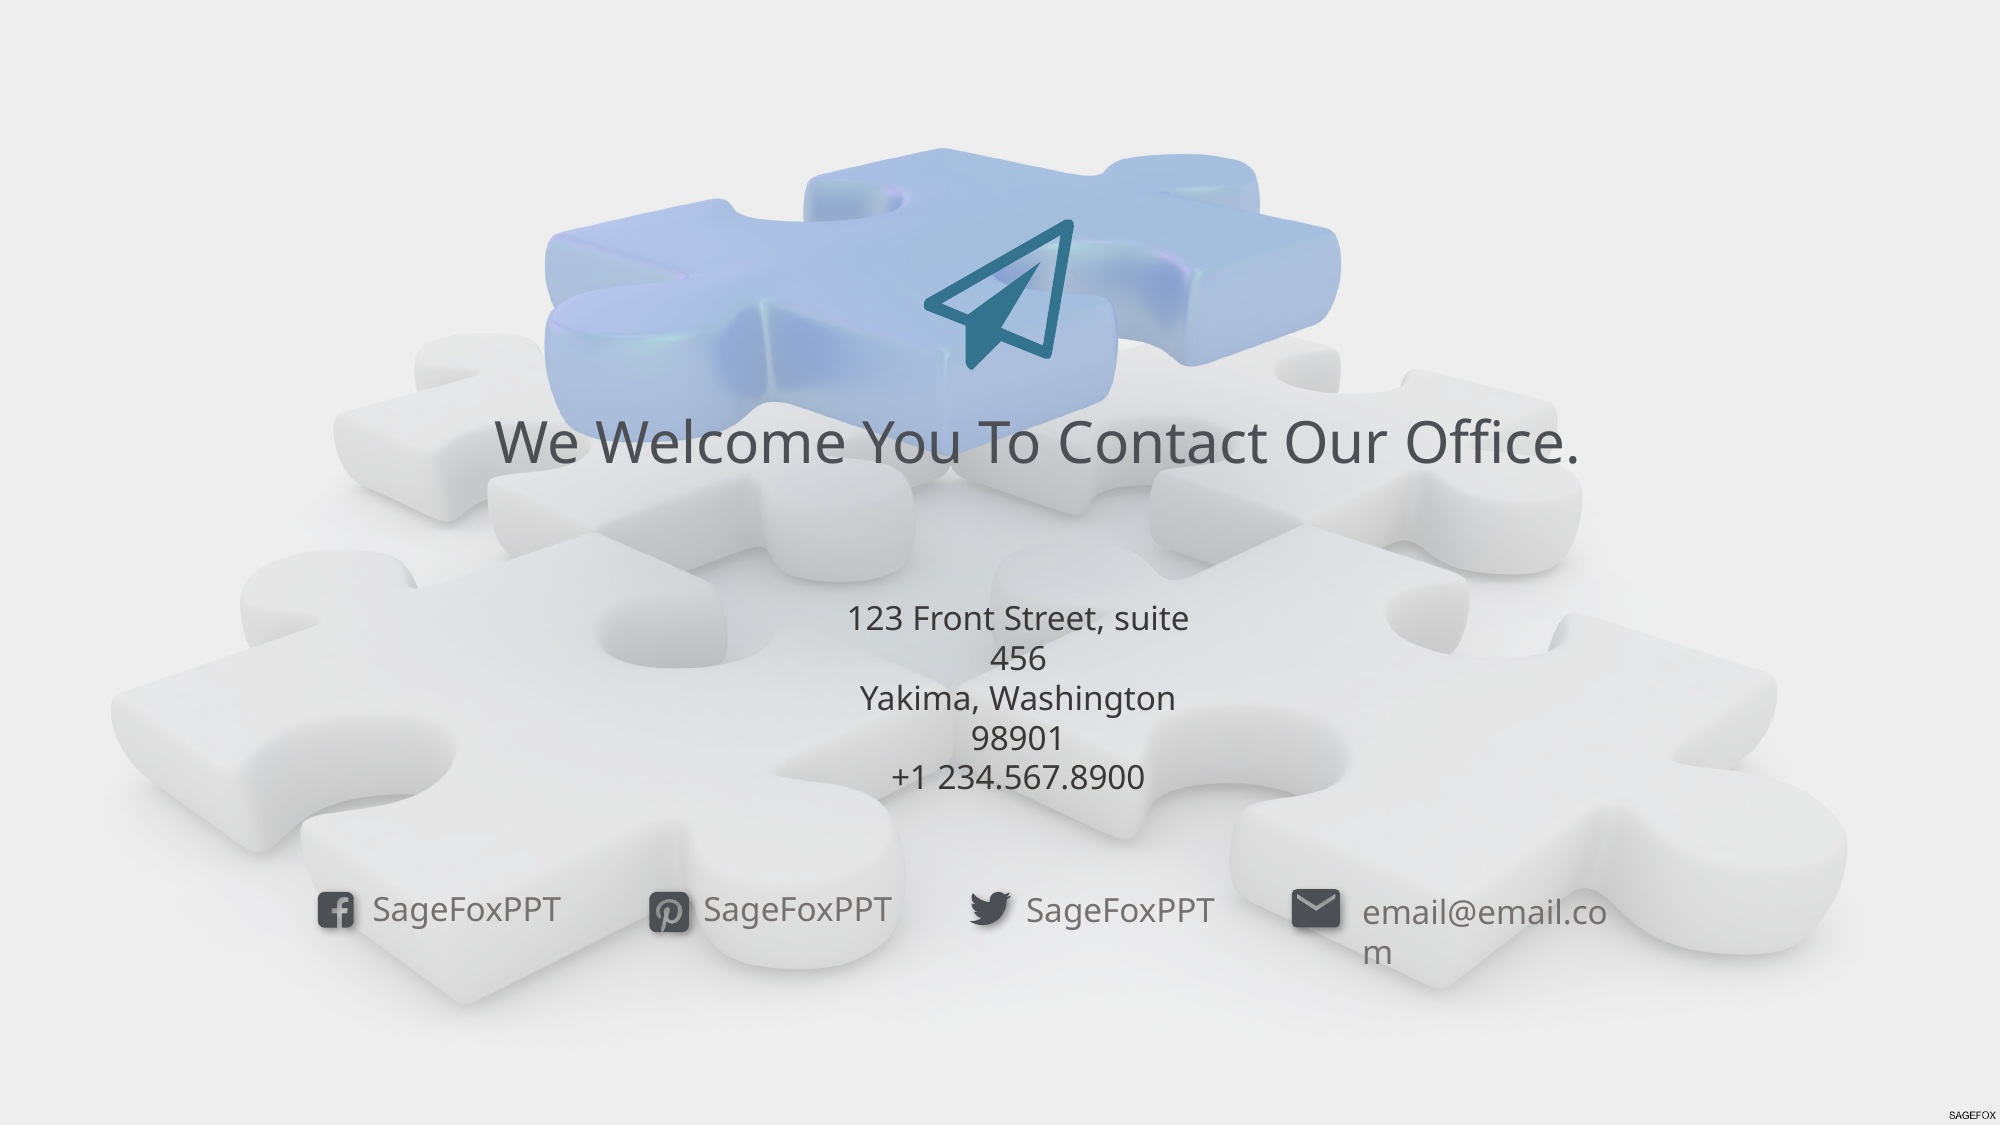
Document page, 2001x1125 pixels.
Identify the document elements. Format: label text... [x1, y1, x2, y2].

text_box SageFoxPPT [357, 880, 598, 936]
text_box [649, 891, 688, 933]
text_box [1291, 889, 1340, 928]
text_box [317, 891, 354, 928]
text_box [923, 219, 1074, 370]
text_box email@email.com [1347, 884, 1649, 979]
text_box [969, 891, 1011, 926]
text_box We Welcome You To Contact Our Office. [477, 398, 1598, 483]
picture [1925, 0, 2001, 1125]
text_box SageFoxPPT [1011, 881, 1252, 937]
text_box SageFoxPPT [688, 880, 929, 936]
text_box 123 Front Street, suite 456 Yakima, Washington 98901 +1 234.567.8900 [808, 589, 1229, 804]
